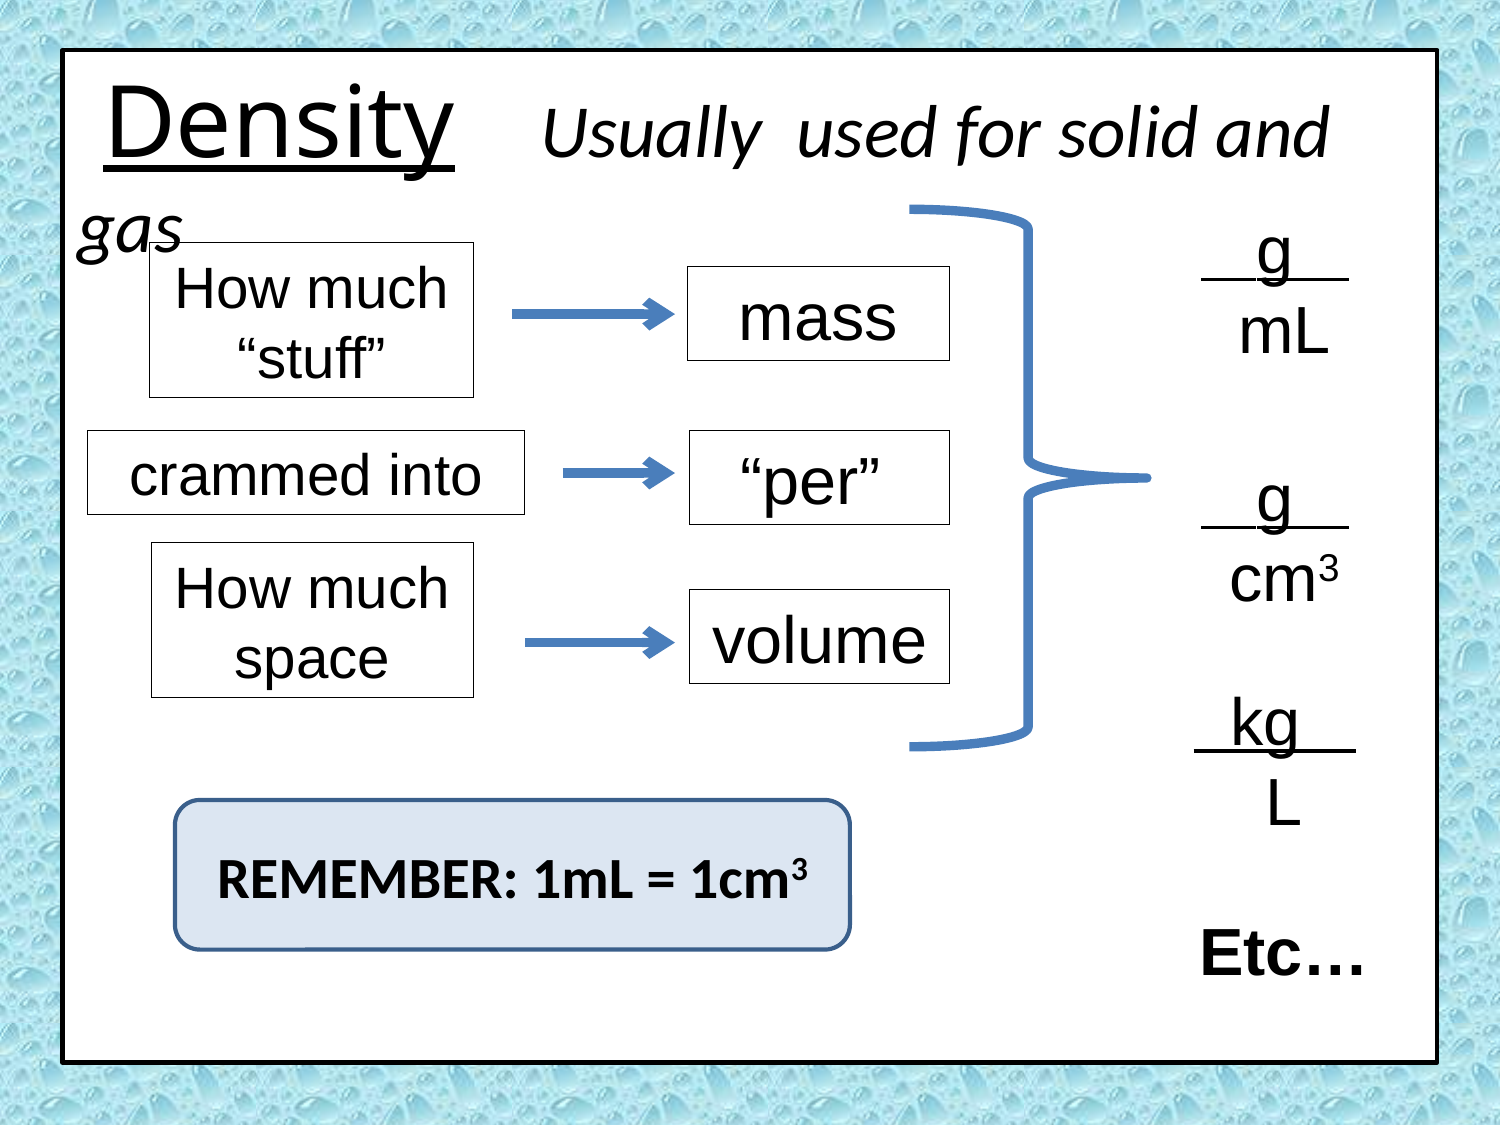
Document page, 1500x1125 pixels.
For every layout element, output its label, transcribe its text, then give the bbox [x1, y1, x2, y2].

picture [0, 0, 1500, 1125]
text_box mass [687, 266, 909, 361]
text_box g . cm3 [1178, 447, 1391, 623]
text_box Density Usually used for solid and gas [60, 48, 1439, 1065]
text_box crammed into [87, 430, 525, 515]
text_box How much space [151, 542, 474, 698]
text_box “per” [689, 430, 909, 525]
text_box volume [689, 589, 909, 684]
text_box kg . L [1178, 671, 1391, 847]
text_box Etc… [1178, 901, 1391, 997]
text_box [909, 208, 1148, 748]
text_box How much “stuff” [149, 242, 474, 398]
text_box REMEMBER: 1mL = 1cm3 [172, 797, 853, 952]
text_box g . mL [1178, 199, 1391, 375]
